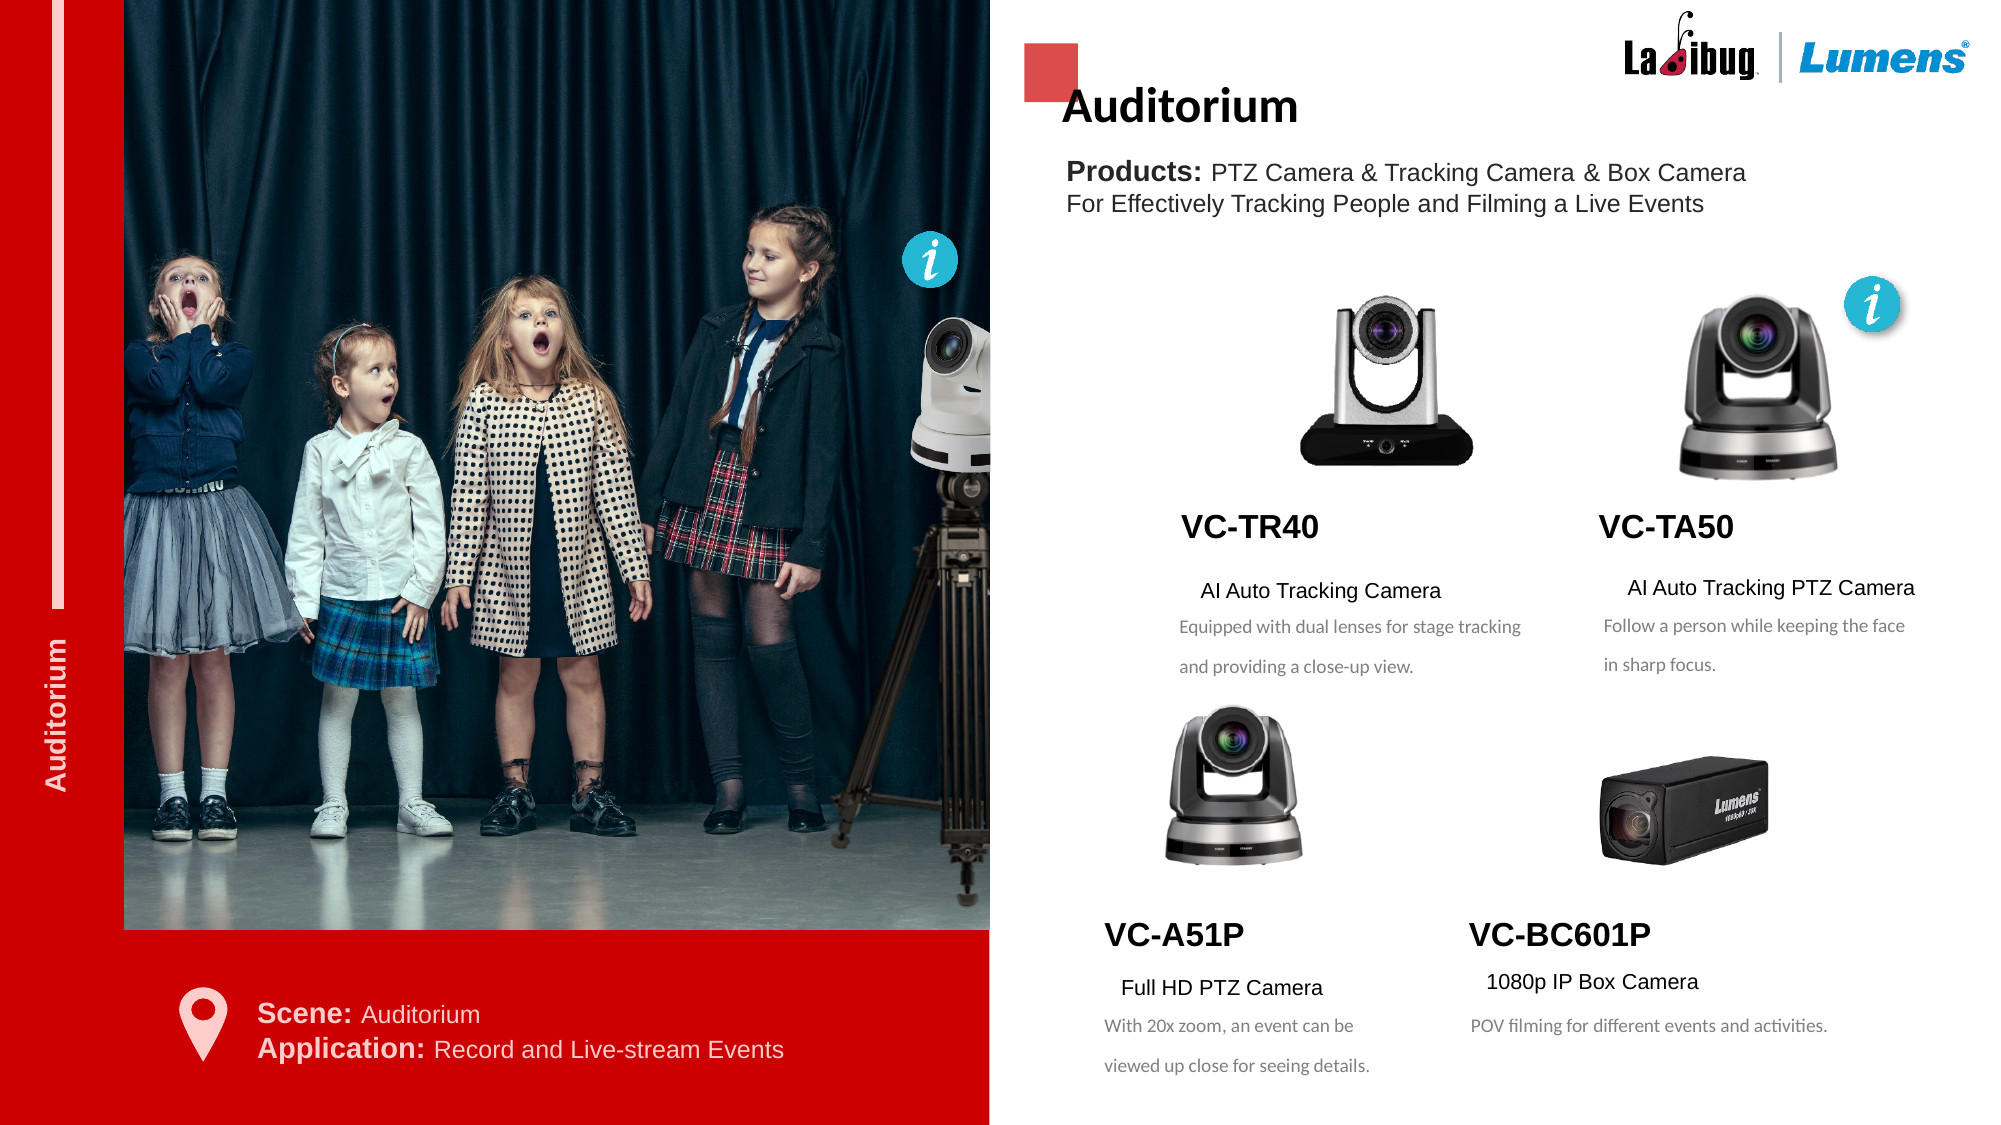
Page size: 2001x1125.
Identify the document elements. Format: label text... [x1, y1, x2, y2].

text_box With 20x zoom, an event can be viewed up close for seeing details. [1089, 1002, 1399, 1097]
text_box AI Auto Tracking Camera [1185, 564, 1463, 625]
text_box Equipped with dual lenses for stage tracking and providing a close-up view. [1164, 602, 1550, 698]
picture [1625, 11, 1759, 80]
text_box VC-A51P [1089, 906, 1279, 961]
text_box AI Auto Tracking PTZ Camera [1612, 561, 1931, 622]
picture [1522, 698, 1834, 932]
picture [1798, 32, 1970, 81]
picture [1583, 259, 1925, 516]
text_box [179, 987, 228, 1062]
text_box Full HD PTZ Camera [1106, 961, 1339, 1022]
picture [1081, 673, 1378, 896]
text_box [0, 0, 990, 1125]
text_box VC-TA50 [1583, 516, 1773, 553]
text_box POV filming for different events and activities. [1456, 1001, 1940, 1057]
text_box VC-TR40 [1166, 498, 1355, 553]
picture [1275, 266, 1491, 495]
text_box Auditorium [29, 623, 79, 809]
text_box Products: PTZ Camera & Tracking Camera & Box Camera For Effectively Tracking People and Filming a Live Events [1051, 144, 1762, 225]
picture [124, 0, 991, 930]
text_box Follow a person while keeping the face in sharp focus. [1588, 601, 1928, 696]
text_box [1023, 42, 1079, 103]
text_box Scene: Auditorium Application: Record and Live-stream Events [242, 987, 930, 1072]
text_box Auditorium [1047, 64, 1457, 140]
text_box VC-BC601P [1454, 906, 1718, 961]
text_box 1080p IP Box Camera [1471, 955, 1714, 1016]
